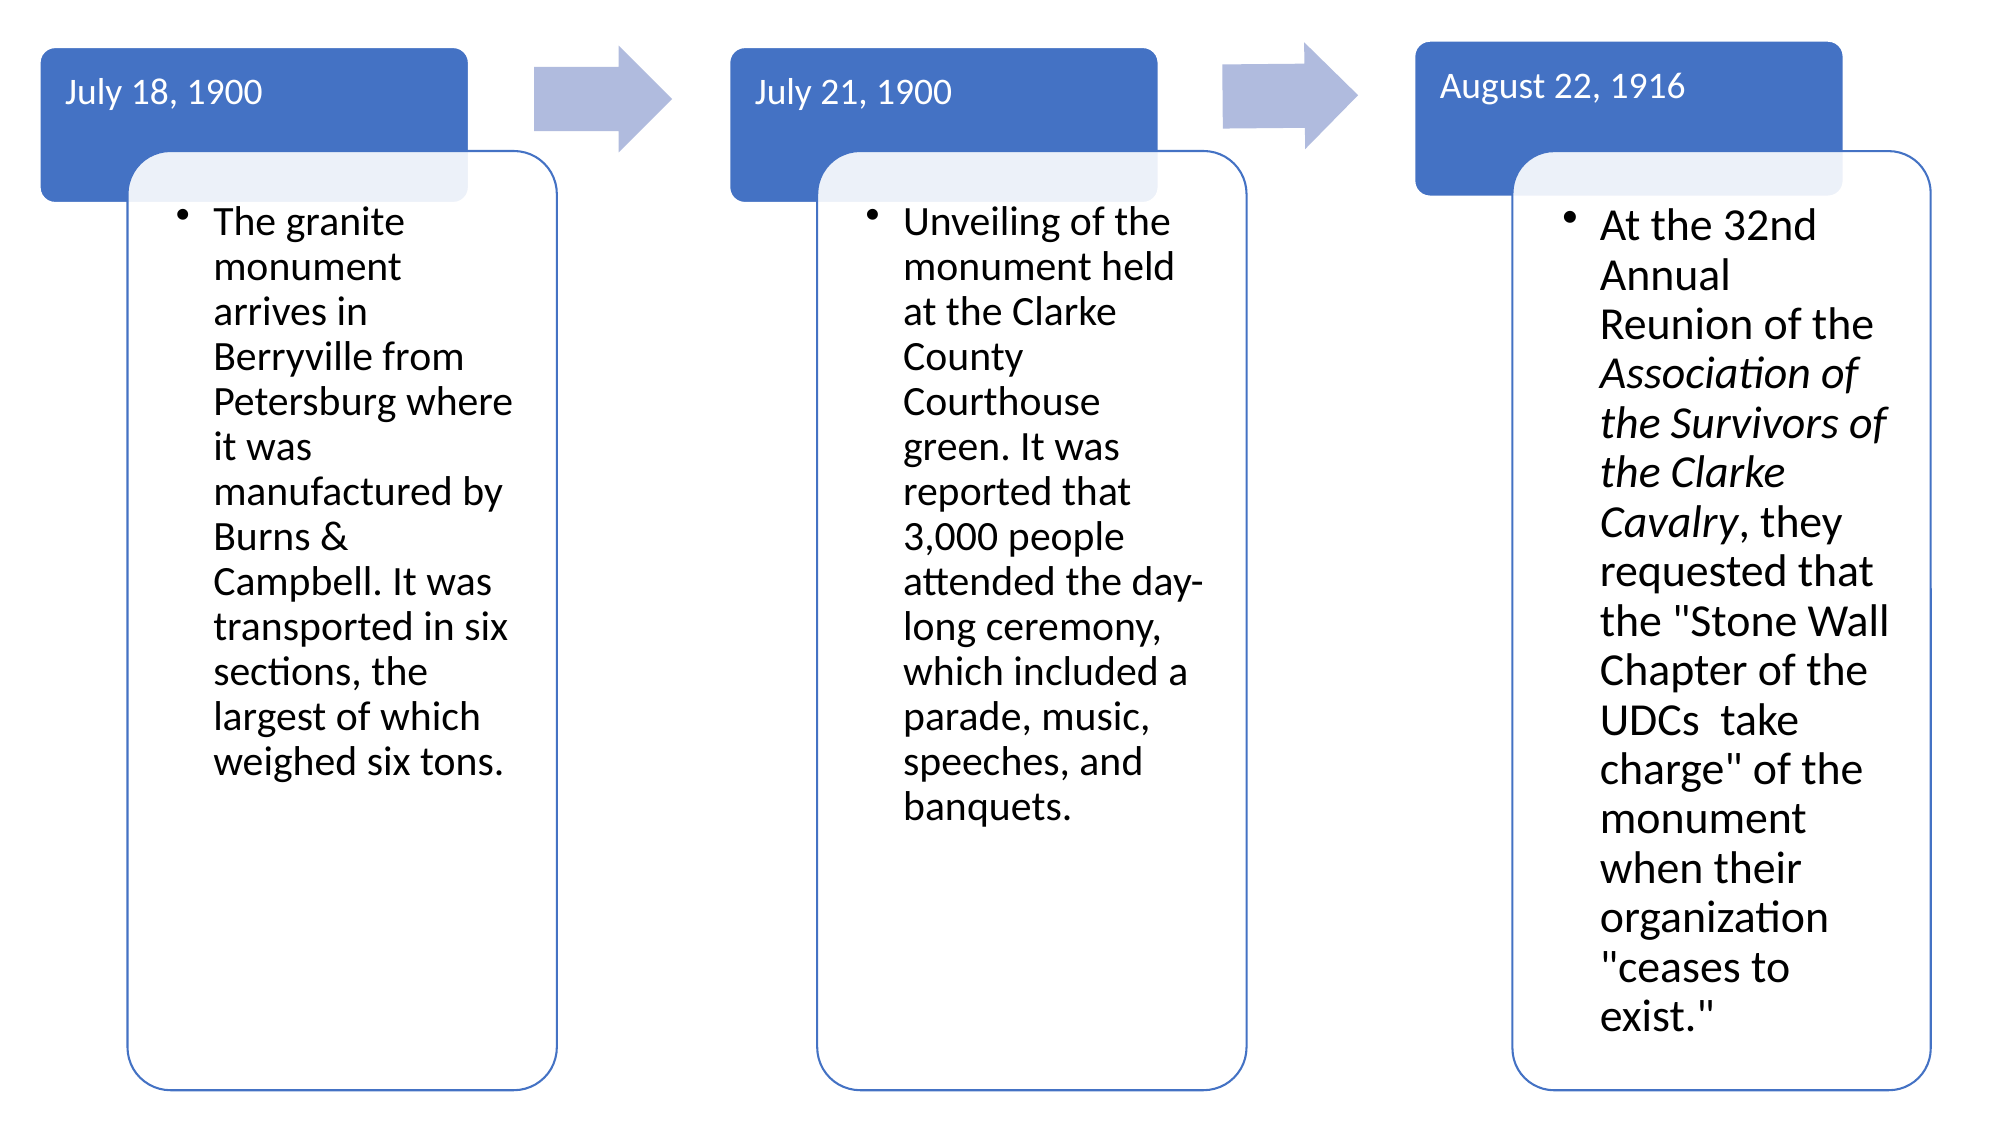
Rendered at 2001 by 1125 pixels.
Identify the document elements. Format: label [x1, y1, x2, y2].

text_box [39, 40, 1932, 1097]
